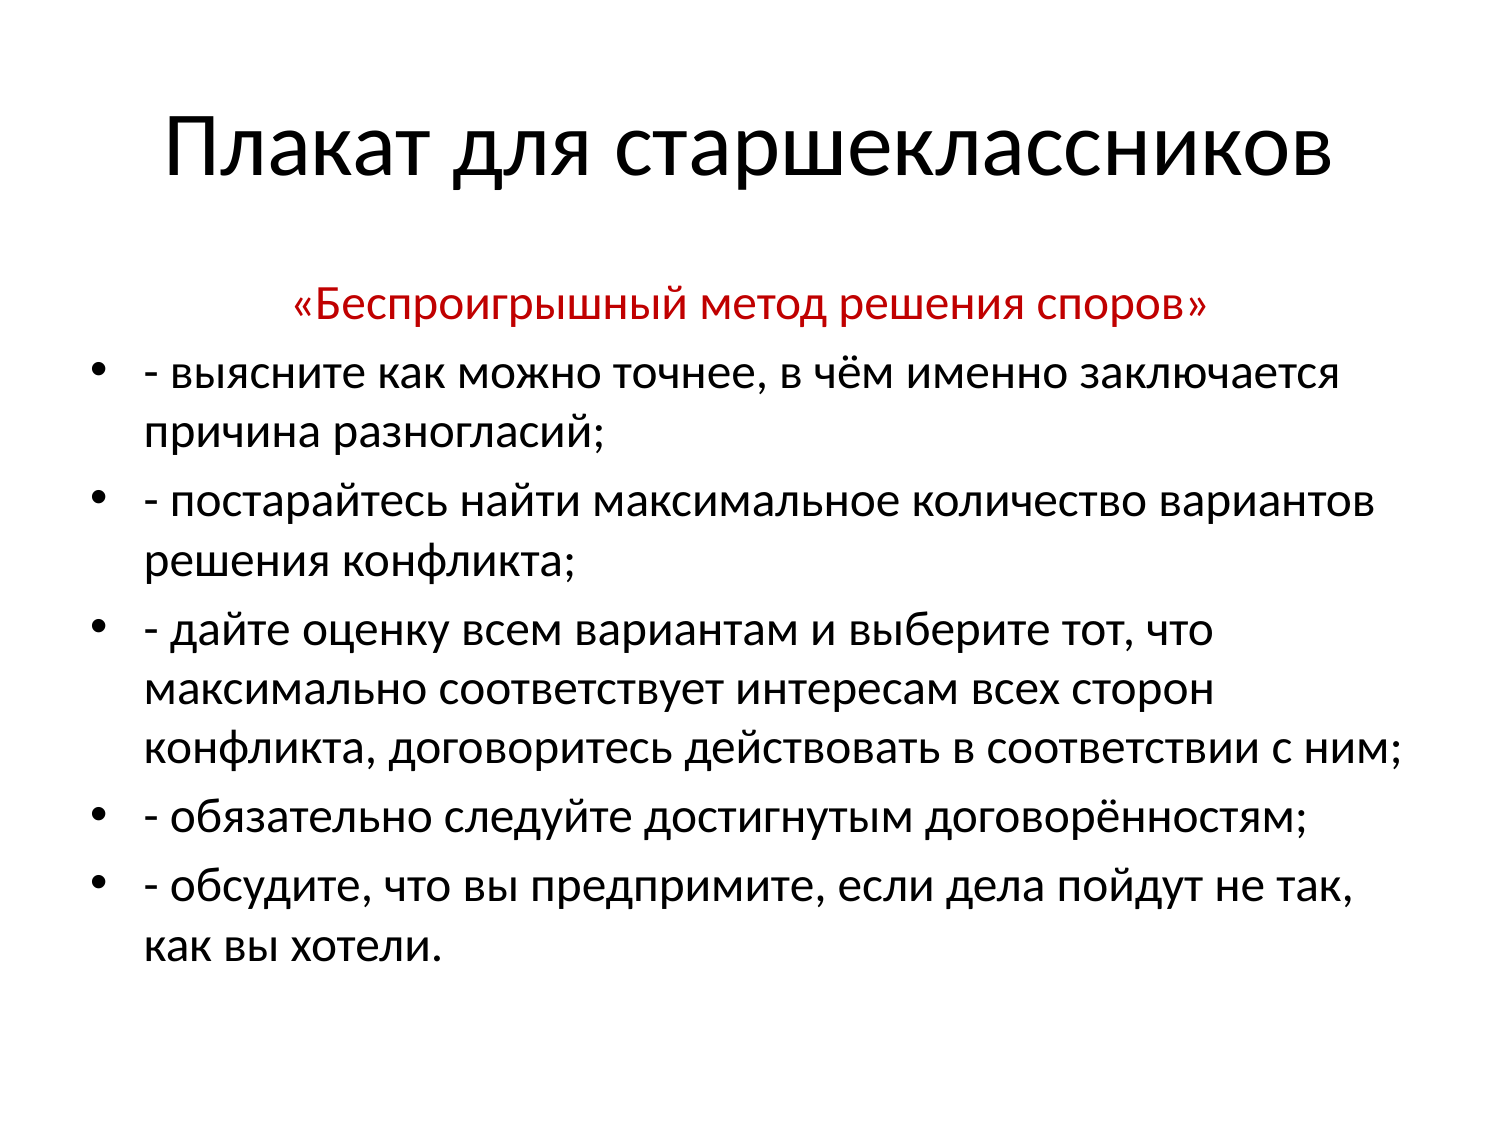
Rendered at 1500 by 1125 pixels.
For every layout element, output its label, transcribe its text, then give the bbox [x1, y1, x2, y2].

list «Беспроигрышный метод решения споров» - выясните как можно точнее, в чём именно заключается причина разногласий; - постарайтесь найти максимальное количество вариантов решения конфликта; - дайте оценку всем вариантам и выберите тот, что максимально соответствует интересам всех сторон конфликта, договоритесь действовать в соответствии с ним; - обязательно следуйте достигнутым договорённостям; - обсудите, что вы предпримите, если дела пойдут не так, как вы хотели. [75, 262, 1425, 1005]
title Плакат для старшеклассников [75, 45, 1425, 233]
